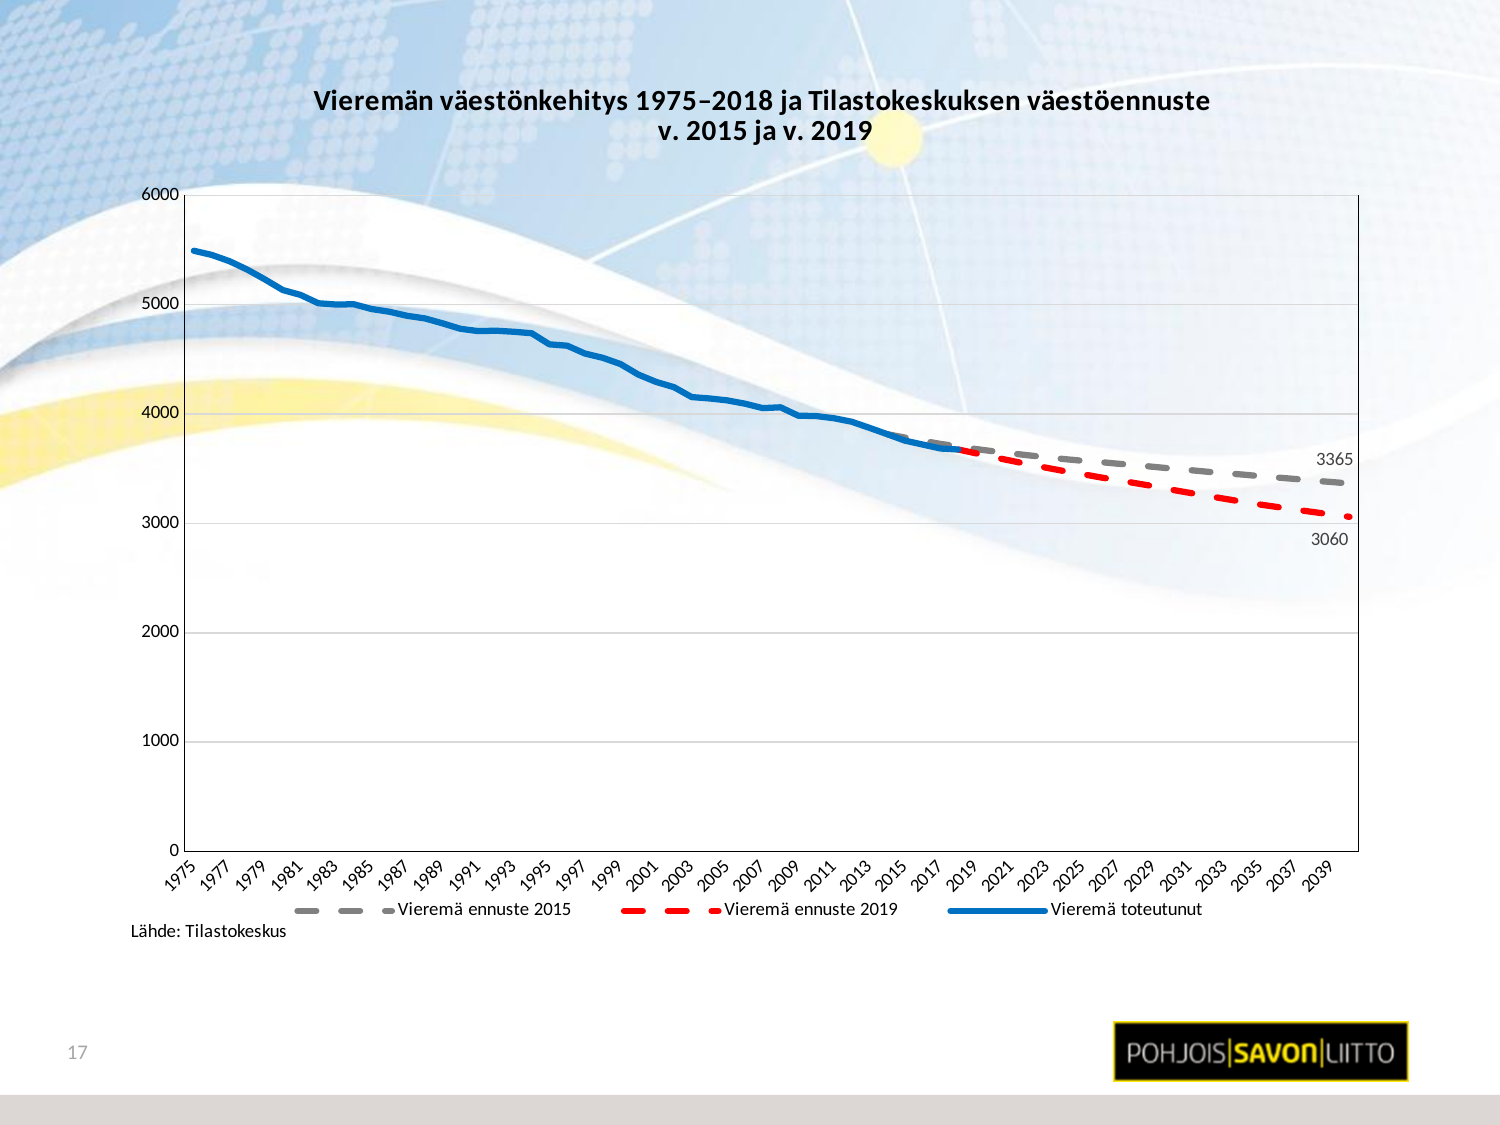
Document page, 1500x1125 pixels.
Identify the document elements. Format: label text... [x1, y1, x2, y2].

picture [1113, 1021, 1409, 1082]
slide_number 17 [36, 1021, 103, 1082]
chart [116, 65, 1384, 957]
picture [0, 0, 1500, 648]
